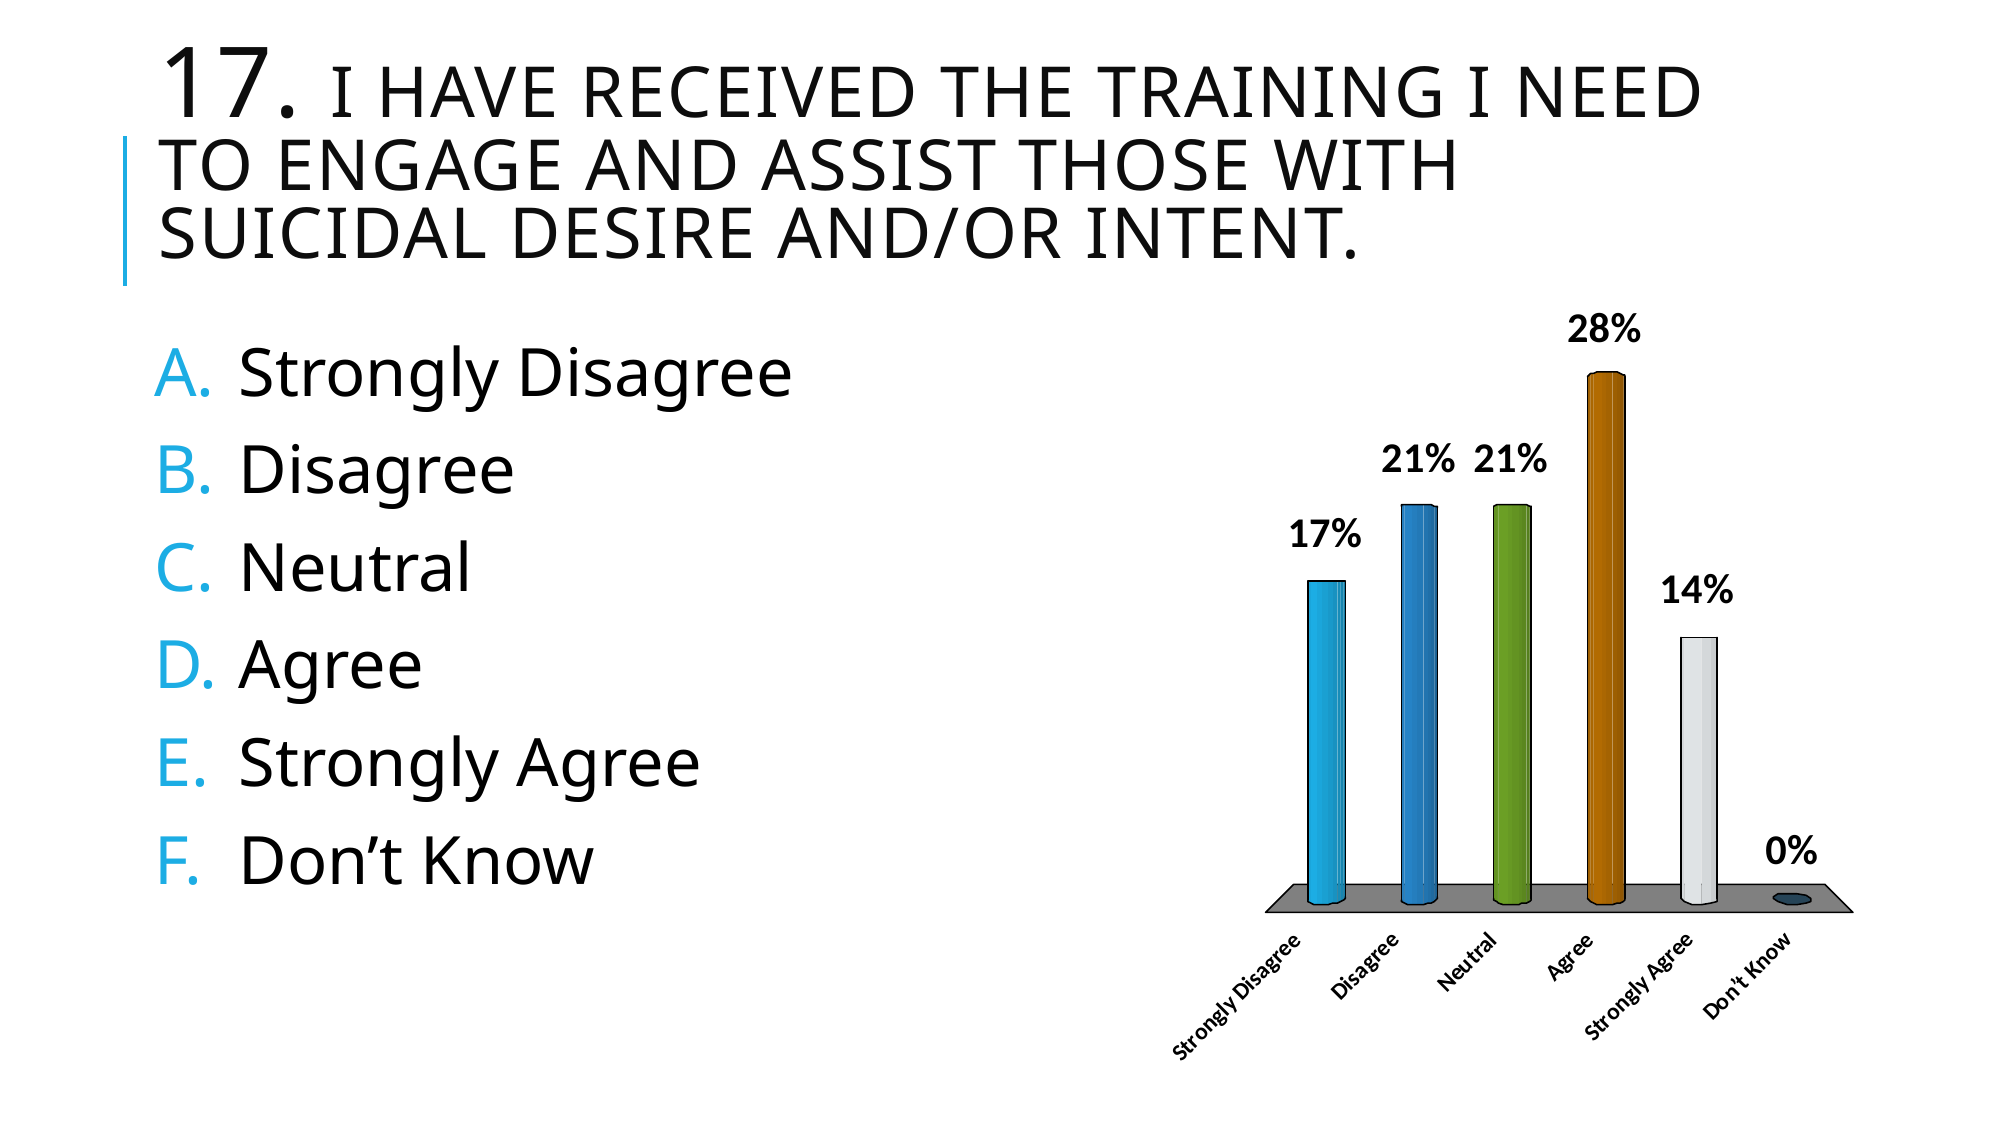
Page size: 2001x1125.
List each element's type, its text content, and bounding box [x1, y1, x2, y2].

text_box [999, 262, 2000, 1107]
title 17. I have received the training I need to engage and assist those with suicidal desire and/or intent. [143, 34, 1738, 281]
list Strongly Disagree Disagree Neutral Agree Strongly Agree Don’t Know [146, 321, 992, 982]
